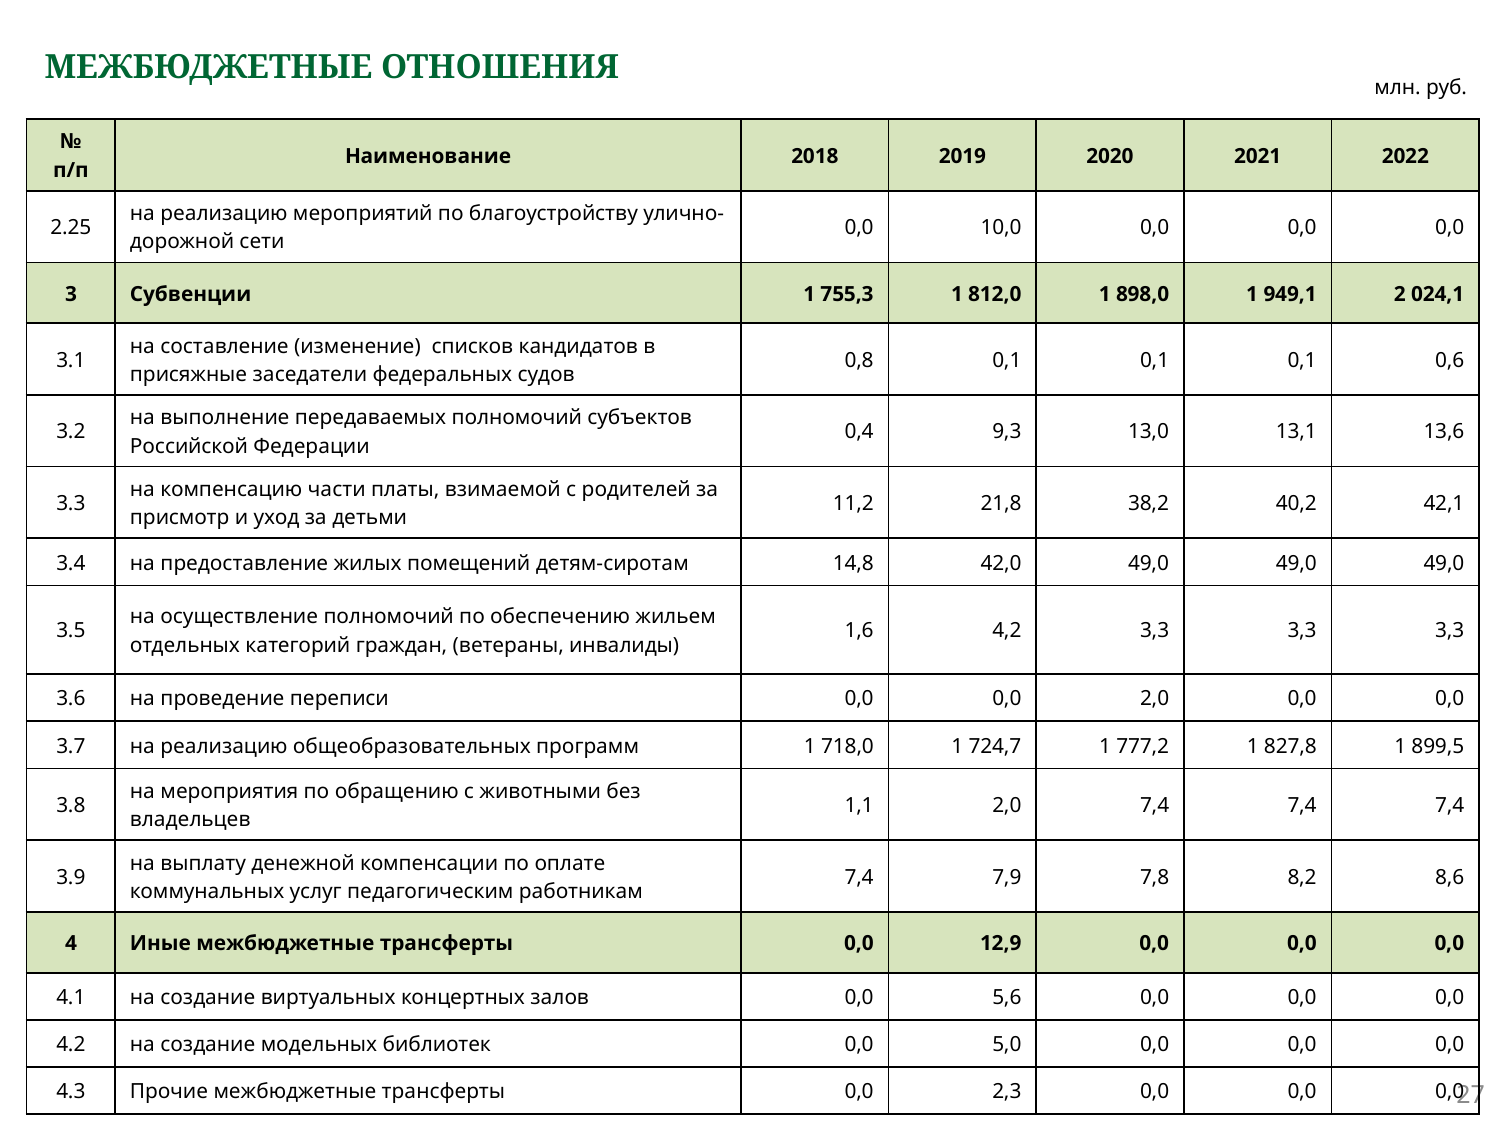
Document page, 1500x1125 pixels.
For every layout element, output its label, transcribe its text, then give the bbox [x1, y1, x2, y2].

table_cell 1 812,0 [889, 263, 1035, 322]
table_cell 0,0 [1185, 192, 1331, 262]
table_cell 1 899,5 [1332, 722, 1478, 768]
table_cell 21,8 [889, 467, 1035, 537]
text_box млн. руб. [1294, 68, 1484, 104]
table_cell 3.2 [27, 396, 114, 466]
table_cell на создание модельных библиотек [116, 1021, 740, 1066]
table_cell 0,0 [1332, 1068, 1478, 1113]
table_cell 0,1 [889, 324, 1035, 394]
table_cell 1,6 [742, 586, 888, 673]
table_cell на создание виртуальных концертных залов [116, 974, 740, 1019]
table_cell 3.1 [27, 324, 114, 394]
table_cell 1 827,8 [1185, 722, 1331, 768]
table_cell 7,8 [1037, 841, 1183, 911]
table_cell 0,0 [1037, 974, 1183, 1019]
table_cell 49,0 [1037, 539, 1183, 585]
table_cell 8,2 [1185, 841, 1331, 911]
table_cell 0,0 [1185, 913, 1331, 972]
table_cell 11,2 [742, 467, 888, 537]
table_cell 3.5 [27, 586, 114, 673]
table_header 2020 [1037, 120, 1183, 190]
table_cell 10,0 [889, 192, 1035, 262]
table_cell на мероприятия по обращению с животными без владельцев [116, 769, 740, 839]
table_cell 1 777,2 [1037, 722, 1183, 768]
table_cell 13,6 [1332, 396, 1478, 466]
table_cell 40,2 [1185, 467, 1331, 537]
table_cell 0,0 [1185, 1021, 1331, 1066]
table_cell 4,2 [889, 586, 1035, 673]
table_cell 3.4 [27, 539, 114, 585]
table_cell 4.2 [27, 1021, 114, 1066]
table_cell 13,0 [1037, 396, 1183, 466]
table_cell 0,0 [889, 675, 1035, 720]
table_cell Иные межбюджетные трансферты [116, 913, 740, 972]
table_cell на проведение переписи [116, 675, 740, 720]
table_cell на выполнение передаваемых полномочий субъектов Российской Федерации [116, 396, 740, 466]
table_cell 0,1 [1185, 324, 1331, 394]
table_cell 3,3 [1185, 586, 1331, 673]
table_cell 0,0 [1332, 974, 1478, 1019]
table_cell на выплату денежной компенсации по оплате коммунальных услуг педагогическим работникам [116, 841, 740, 911]
table_cell 3.9 [27, 841, 114, 911]
table_cell 0,0 [1332, 1021, 1478, 1066]
table_cell 3.8 [27, 769, 114, 839]
table_cell 1 718,0 [742, 722, 888, 768]
table_cell 49,0 [1185, 539, 1331, 585]
table_cell на составление (изменение) списков кандидатов в присяжные заседатели федеральных судов [116, 324, 740, 394]
table_header 2022 [1332, 120, 1478, 190]
table_cell 0,4 [742, 396, 888, 466]
table_cell 4 [27, 913, 114, 972]
table_cell на предоставление жилых помещений детям-сиротам [116, 539, 740, 585]
table_cell 5,6 [889, 974, 1035, 1019]
table_cell 38,2 [1037, 467, 1183, 537]
table_cell 0,1 [1037, 324, 1183, 394]
table_cell Субвенции [116, 263, 740, 322]
table_cell 2,0 [889, 769, 1035, 839]
table_cell 0,0 [1185, 974, 1331, 1019]
table_cell 3 [27, 263, 114, 322]
table_cell 0,0 [1332, 192, 1478, 262]
table_cell 2,3 [889, 1068, 1035, 1113]
table_cell 5,0 [889, 1021, 1035, 1066]
table_cell 4.3 [27, 1068, 114, 1113]
table_cell 2 024,1 [1332, 263, 1478, 322]
table_cell 0,0 [742, 1021, 888, 1066]
table_header Наименование [116, 120, 740, 190]
table_cell на реализацию мероприятий по благоустройству улично-дорожной сети [116, 192, 740, 262]
title МЕЖБЮДЖЕТНЫЕ ОТНОШЕНИЯ [29, 29, 1471, 118]
table_cell 3.6 [27, 675, 114, 720]
table_cell 0,0 [742, 913, 888, 972]
table_cell 0,6 [1332, 324, 1478, 394]
table_cell 3.3 [27, 467, 114, 537]
table_cell 0,0 [742, 192, 888, 262]
table_cell на компенсацию части платы, взимаемой с родителей за присмотр и уход за детьми [116, 467, 740, 537]
table_header 2021 [1185, 120, 1331, 190]
table_cell 1 898,0 [1037, 263, 1183, 322]
table_header 2019 [889, 120, 1035, 190]
table_header 2018 [742, 120, 888, 190]
table_cell 0,0 [742, 675, 888, 720]
table_cell 0,0 [742, 974, 888, 1019]
table_cell 1 724,7 [889, 722, 1035, 768]
table_header № п/п [27, 120, 114, 190]
table_cell 7,4 [1185, 769, 1331, 839]
table_cell 9,3 [889, 396, 1035, 466]
table_cell 1,1 [742, 769, 888, 839]
table_cell 8,6 [1332, 841, 1478, 911]
table_cell 0,0 [742, 1068, 888, 1113]
table_cell 7,4 [742, 841, 888, 911]
table_cell 14,8 [742, 539, 888, 585]
table_cell 49,0 [1332, 539, 1478, 585]
table_cell Прочие межбюджетные трансферты [116, 1068, 740, 1113]
slide_number 27 [1149, 1065, 1500, 1125]
table_cell на реализацию общеобразовательных программ [116, 722, 740, 768]
table_cell 4.1 [27, 974, 114, 1019]
table_cell 7,4 [1037, 769, 1183, 839]
table_cell 2.25 [27, 192, 114, 262]
table_cell 0,8 [742, 324, 888, 394]
table_cell 0,0 [1332, 675, 1478, 720]
table_cell 0,0 [1185, 1068, 1331, 1113]
table_cell 1 755,3 [742, 263, 888, 322]
table_cell 2,0 [1037, 675, 1183, 720]
table_cell 13,1 [1185, 396, 1331, 466]
table_cell 42,1 [1332, 467, 1478, 537]
table_cell 0,0 [1037, 1068, 1183, 1113]
table_cell 3.7 [27, 722, 114, 768]
table_cell 0,0 [1185, 675, 1331, 720]
table_cell на осуществление полномочий по обеспечению жильем отдельных категорий граждан, (ветераны, инвалиды) [116, 586, 740, 673]
table_cell 7,4 [1332, 769, 1478, 839]
table_cell 0,0 [1037, 1021, 1183, 1066]
table_cell 0,0 [1332, 913, 1478, 972]
table_cell 0,0 [1037, 913, 1183, 972]
table_cell 7,9 [889, 841, 1035, 911]
table_cell 3,3 [1037, 586, 1183, 673]
table_cell 42,0 [889, 539, 1035, 585]
table_cell 1 949,1 [1185, 263, 1331, 322]
table_cell 0,0 [1037, 192, 1183, 262]
table_cell 3,3 [1332, 586, 1478, 673]
table_cell 12,9 [889, 913, 1035, 972]
